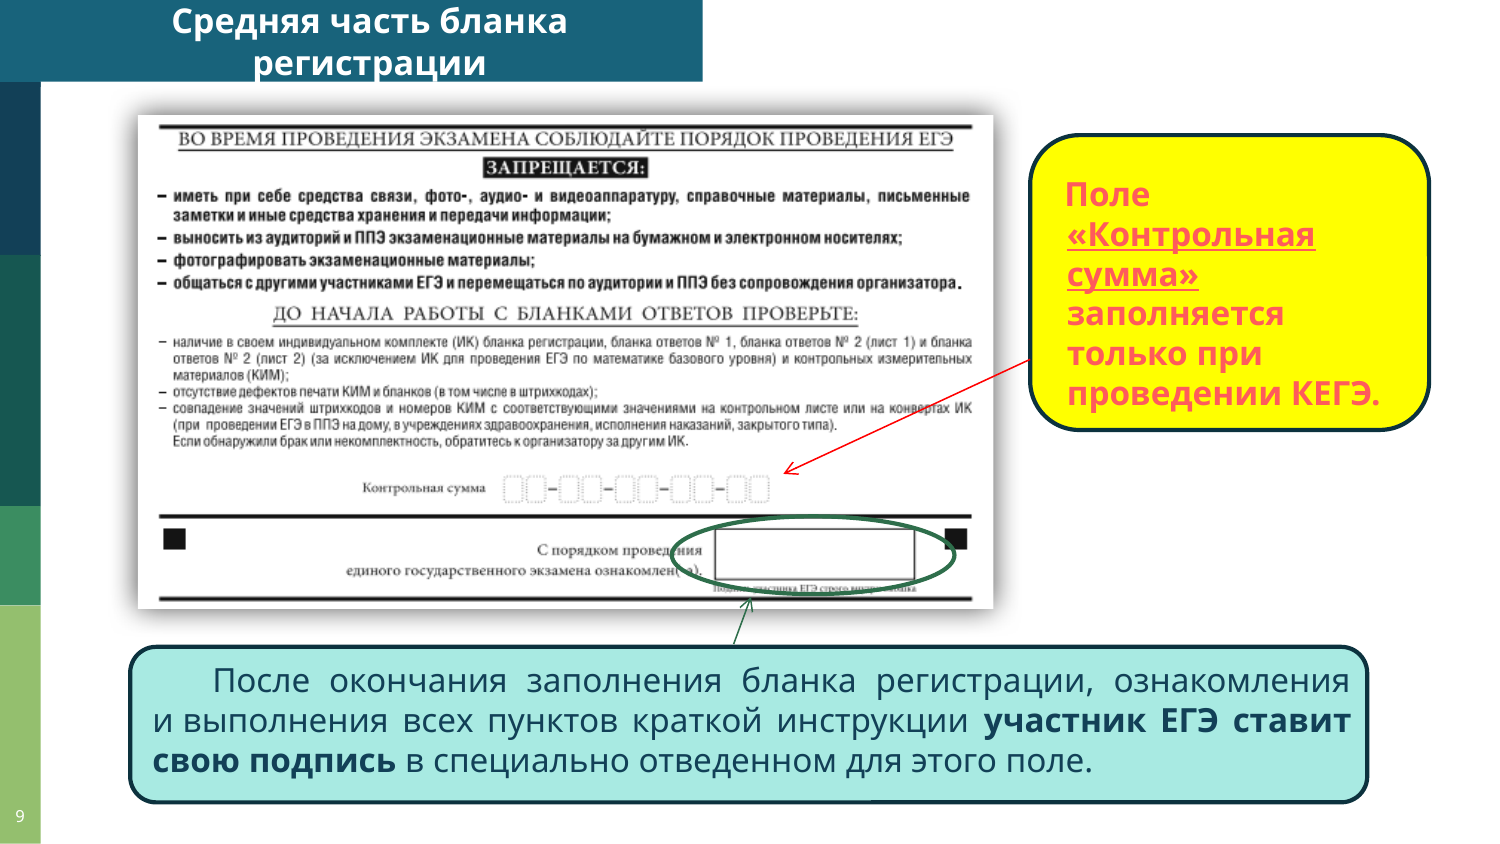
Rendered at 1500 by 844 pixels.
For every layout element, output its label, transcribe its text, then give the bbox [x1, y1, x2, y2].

text_box [1046, 420, 1413, 433]
text_box Средняя часть бланка регистрации [35, 0, 705, 84]
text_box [782, 359, 1031, 475]
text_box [733, 596, 752, 645]
text_box [1031, 133, 1432, 420]
picture [137, 115, 994, 609]
slide_number 9 [0, 790, 49, 844]
text_box После окончания заполнения бланка регистрации, ознакомления и выполнения всех пунктов краткой инструкции участник ЕГЭ ставит свою подпись в специально отведенном для этого поле. [100, 644, 1368, 766]
text_box Поле «Контрольная сумма» заполняется только при проведении КЕГЭ. [1014, 165, 1414, 420]
text_box [80, 680, 1447, 791]
text_box [132, 791, 1366, 805]
